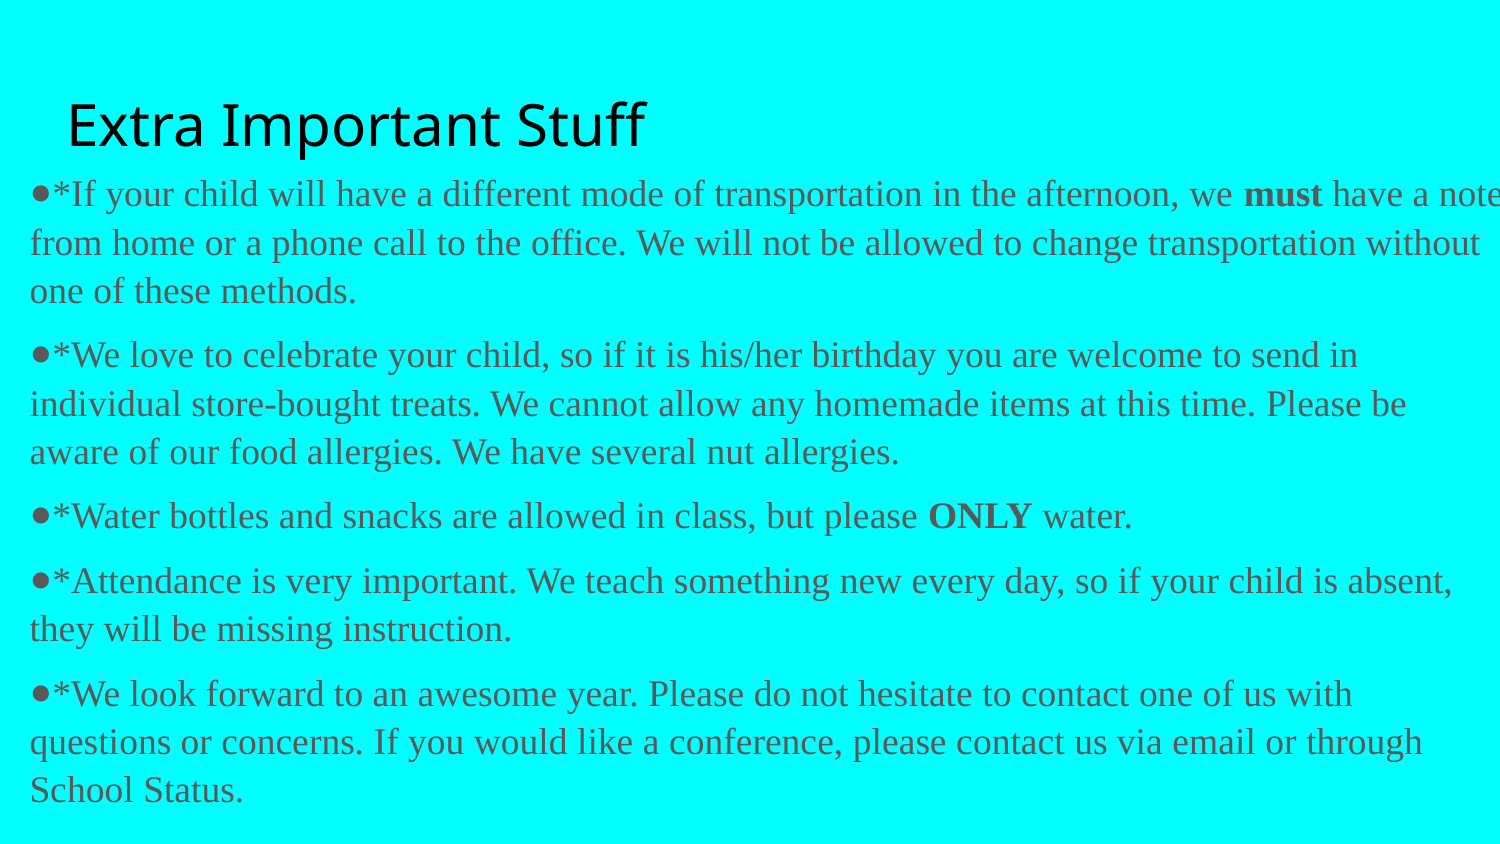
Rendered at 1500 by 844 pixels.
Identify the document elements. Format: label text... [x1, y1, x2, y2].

list *If your child will have a different mode of transportation in the afternoon, we must have a note from home or a phone call to the office. We will not be allowed to change transportation without one of these methods. *We love to celebrate your child, so if it is his/her birthday you are welcome to send in individual store-bought treats. We cannot allow any homemade items at this time. Please be aware of our food allergies. We have several nut allergies. *Water bottles and snacks are allowed in class, but please ONLY water. *Attendance is very important. We teach something new every day, so if your child is absent, they will be missing instruction. *We look forward to an awesome year. Please do not hesitate to contact one of us with questions or concerns. If you would like a conference, please contact us via email or through School Status. [14, 151, 1500, 812]
title Extra Important Stuff [51, 72, 1449, 151]
